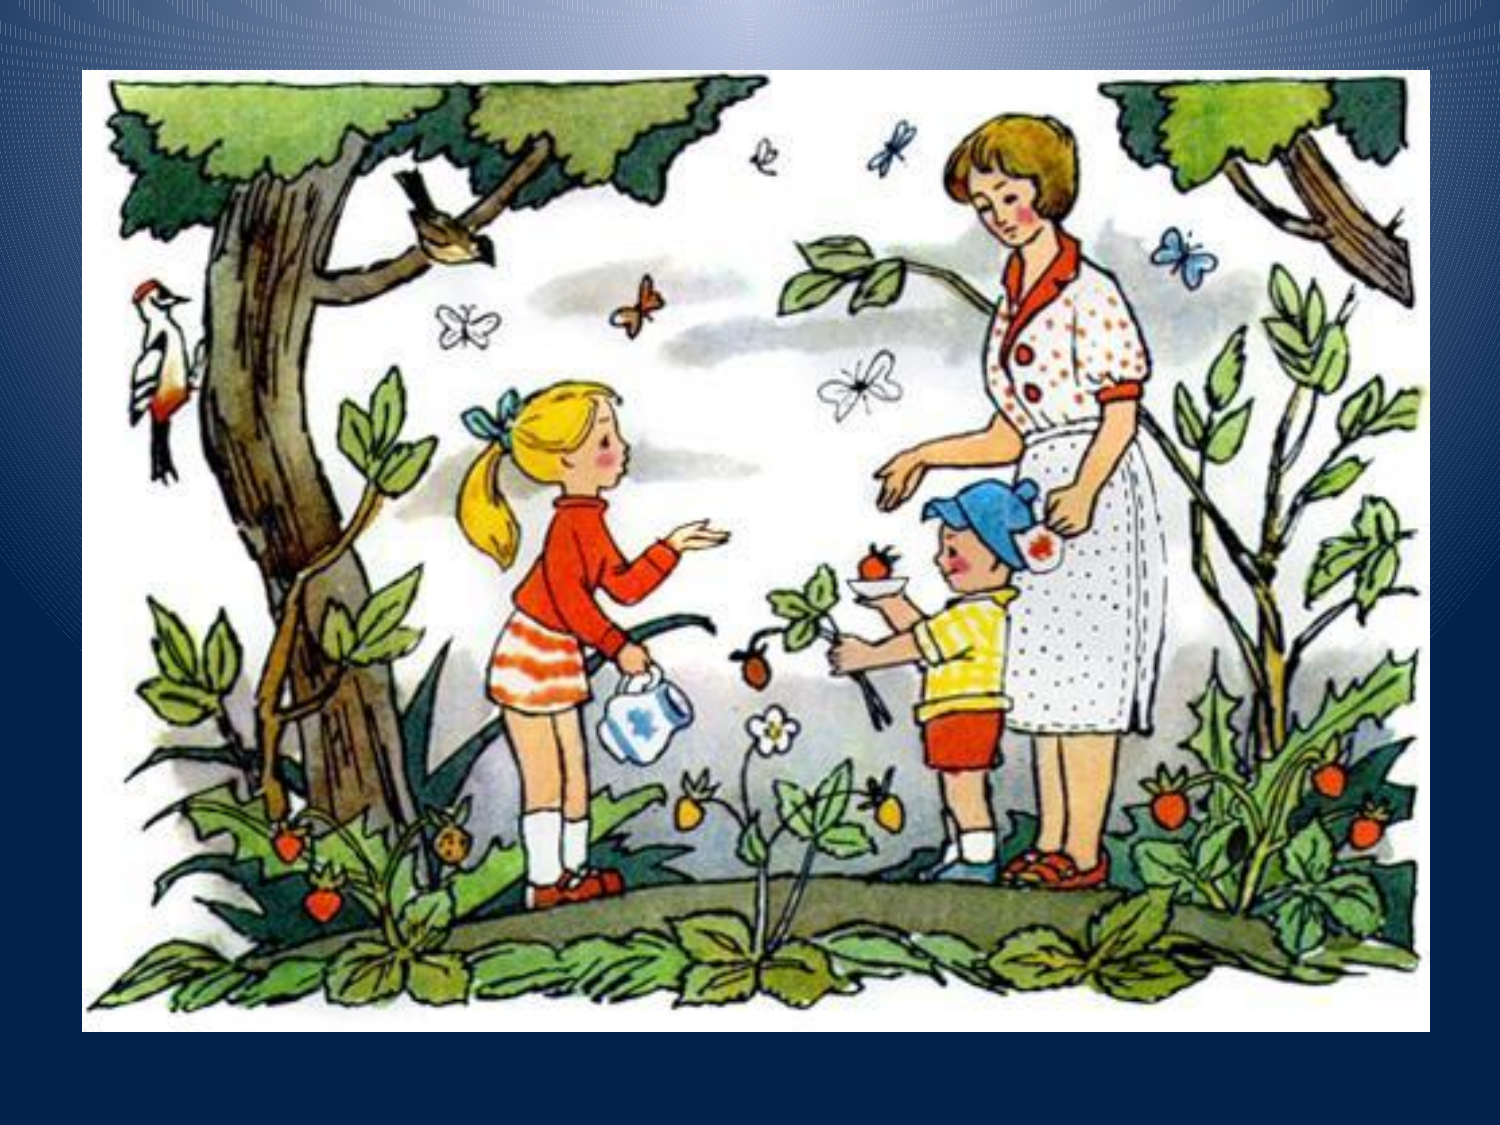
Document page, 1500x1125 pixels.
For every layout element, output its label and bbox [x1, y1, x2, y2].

picture [81, 70, 1430, 1032]
